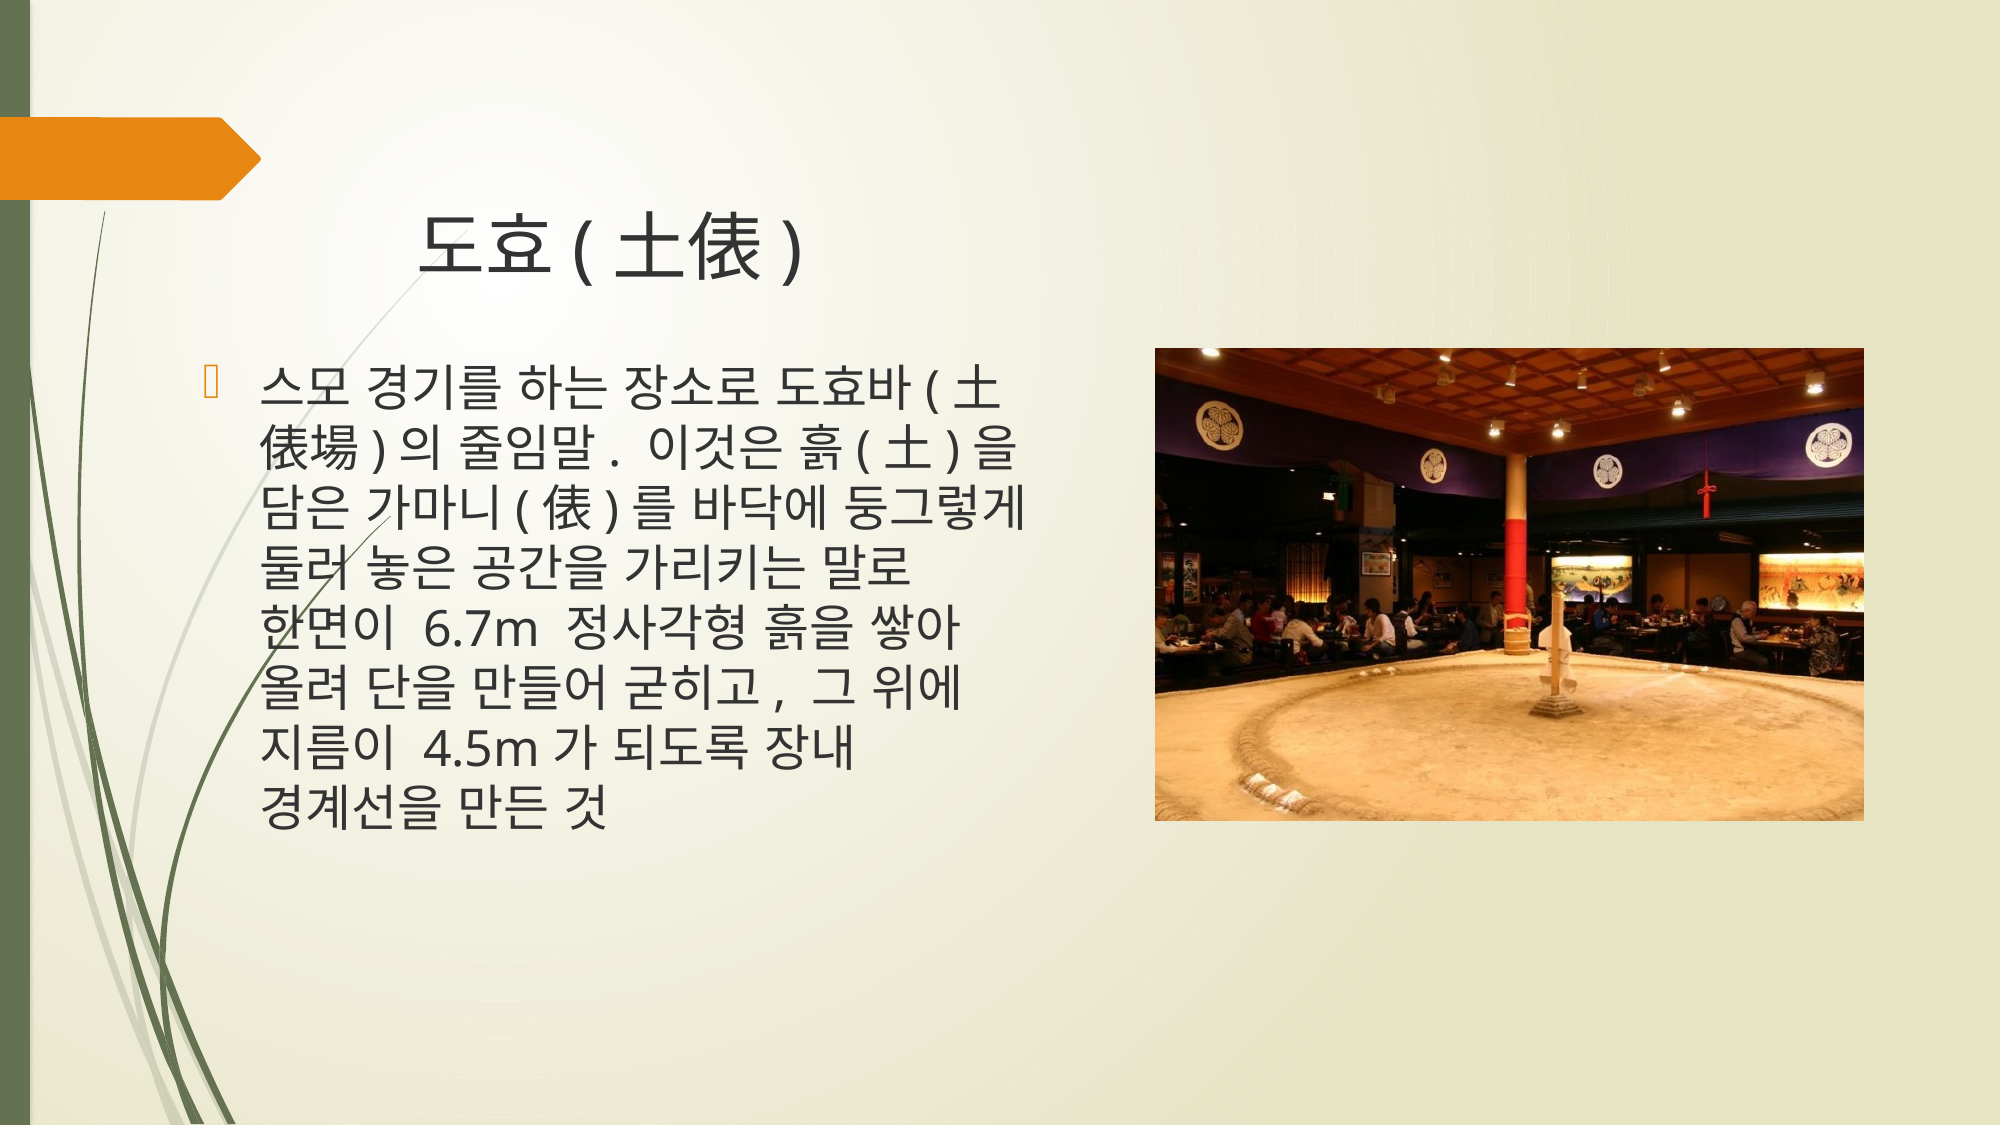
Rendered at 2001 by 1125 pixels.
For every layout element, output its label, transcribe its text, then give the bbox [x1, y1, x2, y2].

title 도효(土俵) [401, 192, 1864, 403]
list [1155, 348, 1864, 821]
list 스모 경기를 하는 장소로 도효바(土俵場)의 줄임말. 이것은 흙(土)을 담은 가마니(俵)를 바닥에 둥그렇게 둘러 놓은 공간을 가리키는 말로 한면이 6.7m 정사각형 흙을 쌓아 올려 단을 만들어 굳히고, 그 위에 지름이 4.5m가 되도록 장내 경계선을 만든 것 [187, 348, 1048, 969]
